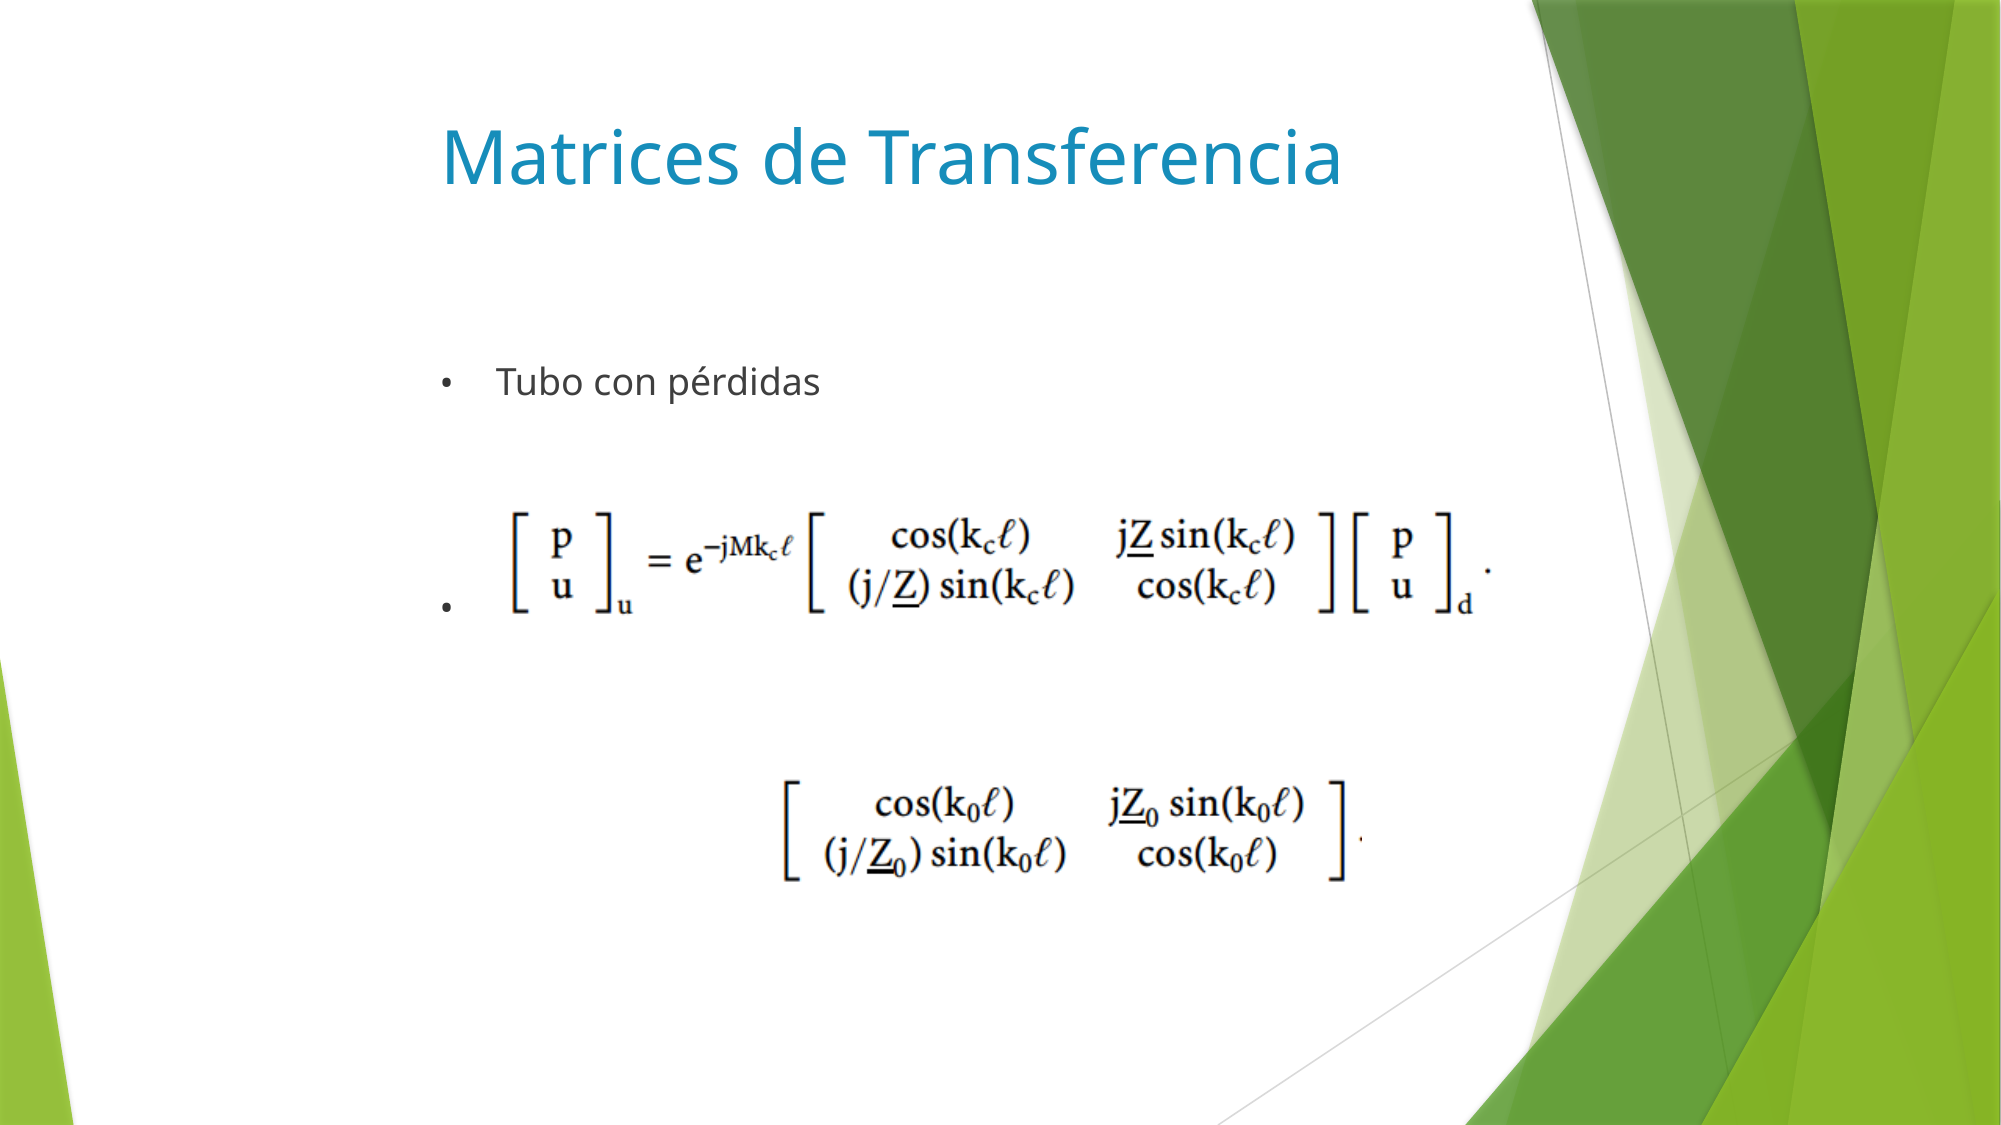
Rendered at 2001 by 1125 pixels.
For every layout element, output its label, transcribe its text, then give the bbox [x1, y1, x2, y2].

text_box Matrices de Transferencia [425, 102, 1888, 313]
text_box Tubo con pérdidas Tubo sin pérdidas [424, 350, 1888, 970]
picture [490, 488, 1509, 637]
picture [764, 746, 1362, 908]
